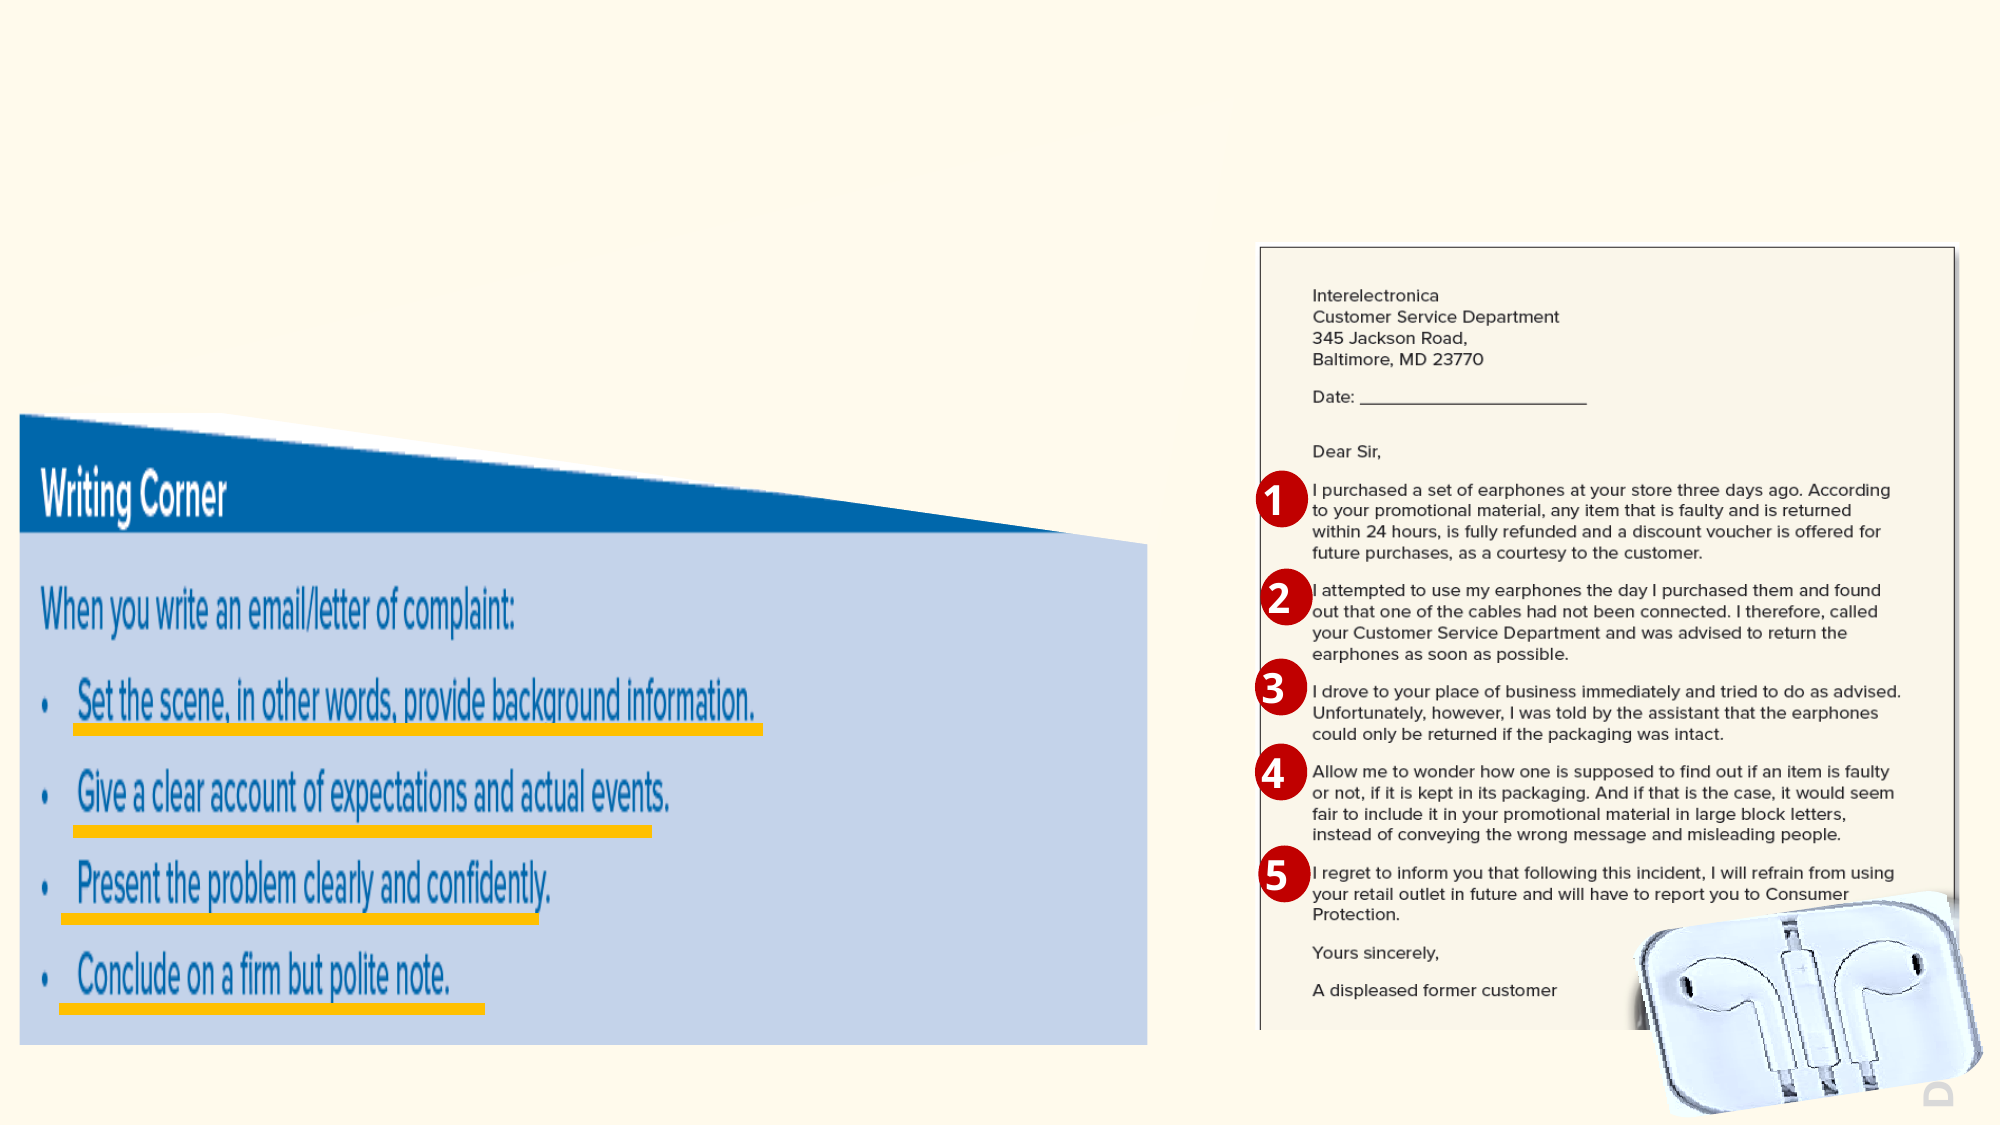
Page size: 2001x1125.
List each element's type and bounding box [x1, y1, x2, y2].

text_box [1254, 242, 1981, 1099]
picture [1667, 1099, 1815, 1118]
text_box [19, 237, 1304, 1045]
